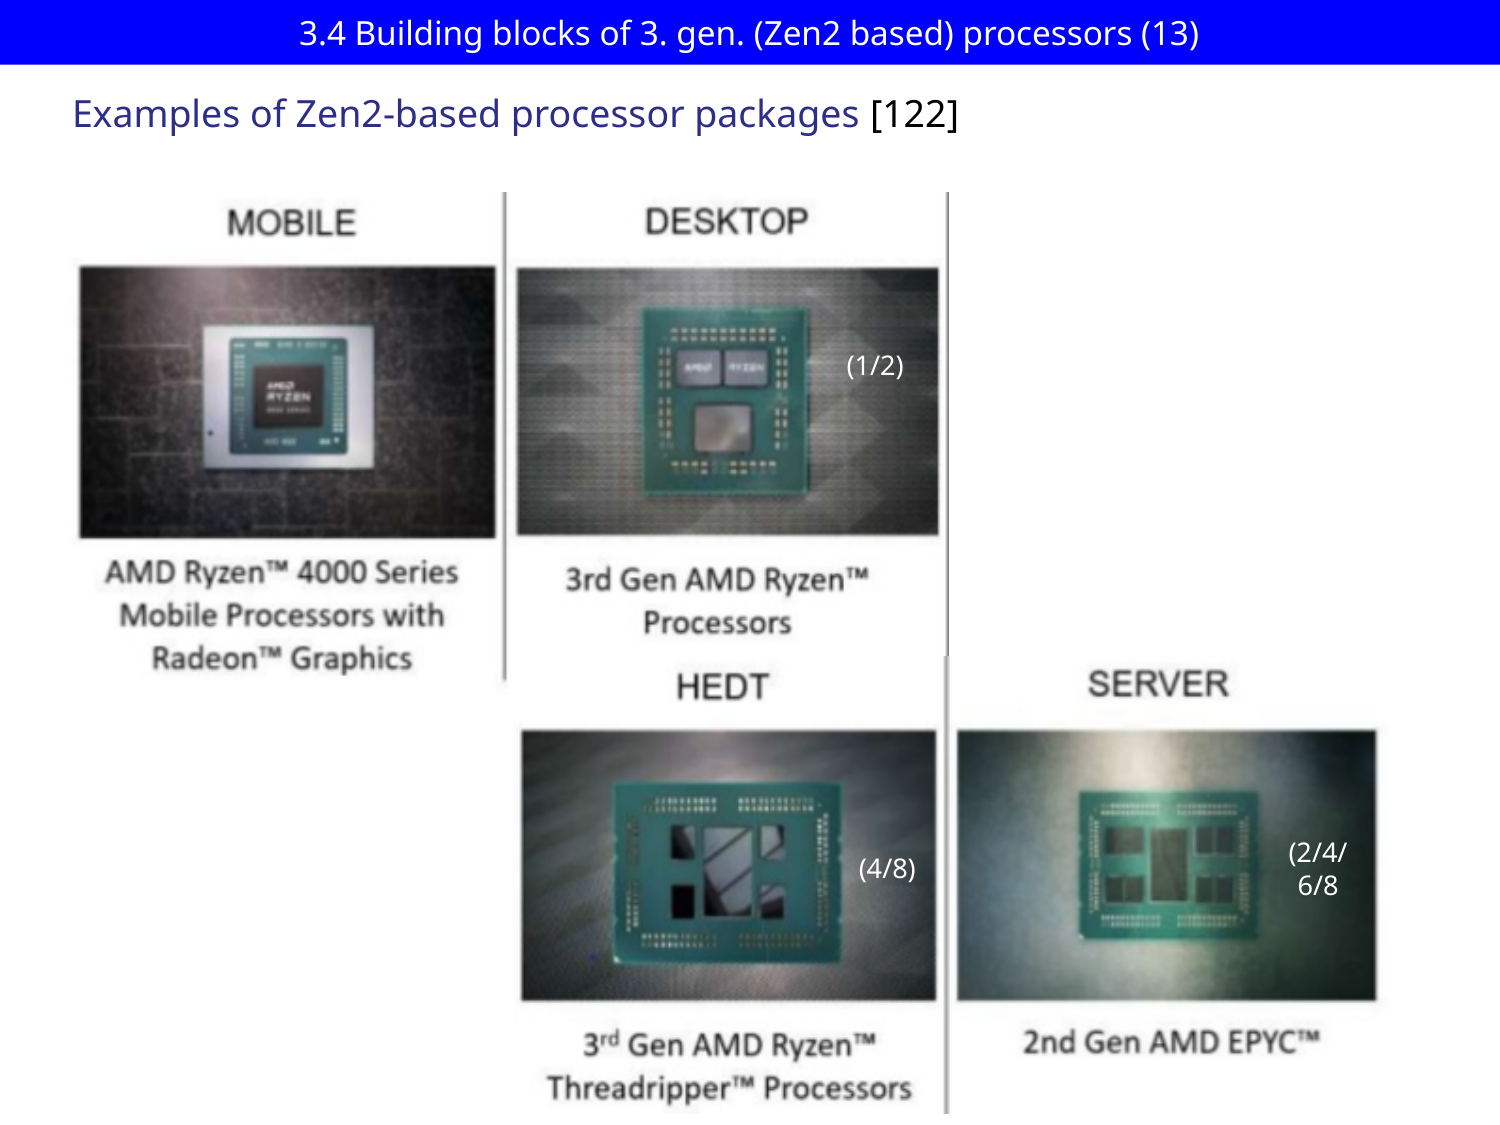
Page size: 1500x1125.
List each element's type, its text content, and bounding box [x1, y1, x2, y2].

picture [57, 191, 1393, 1114]
title 3.4 Building blocks of 3. gen. (Zen2 based) processors (13) [0, 0, 1500, 65]
text_box Examples of Zen2-based processor packages [122] [57, 82, 974, 142]
